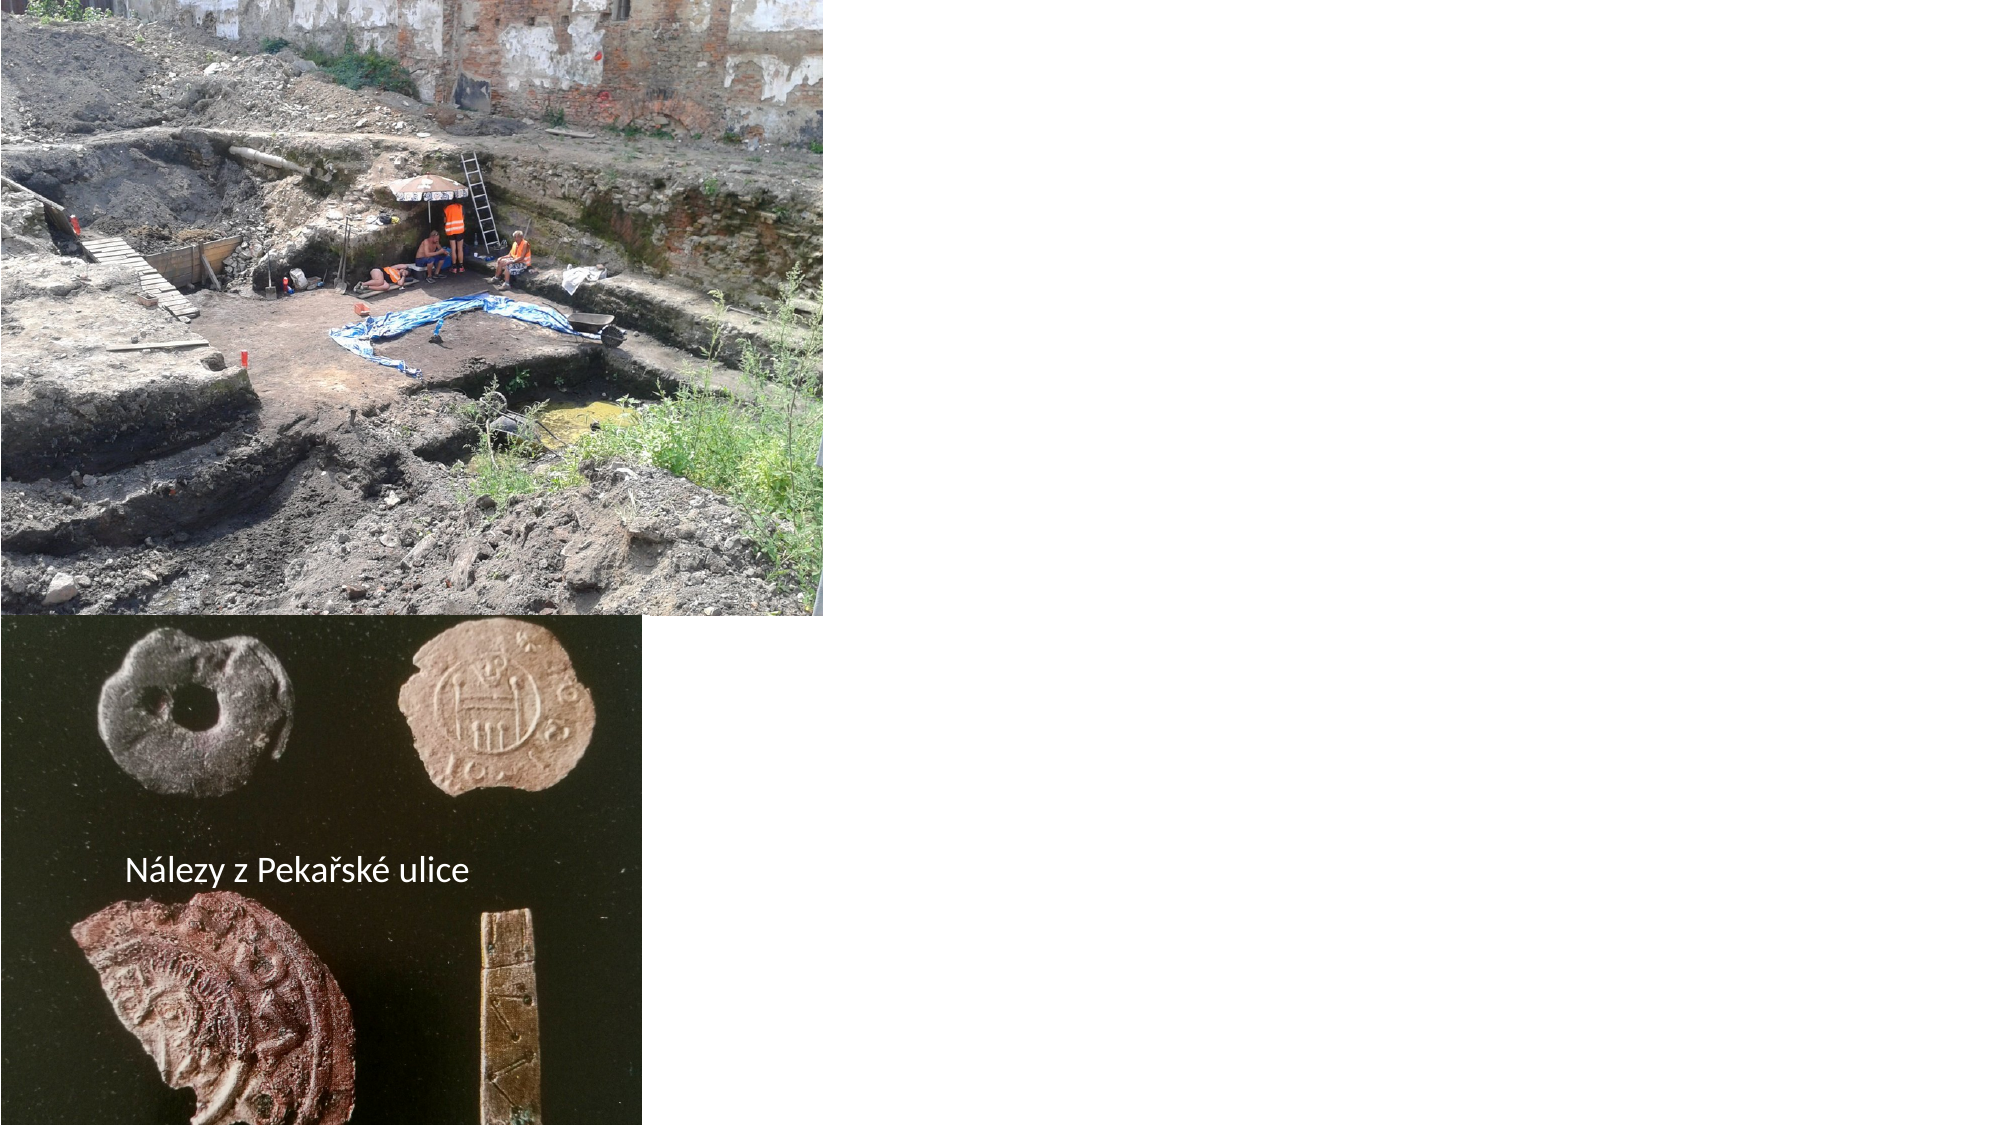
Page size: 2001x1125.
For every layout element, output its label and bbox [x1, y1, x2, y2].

picture [0, 0, 833, 1125]
